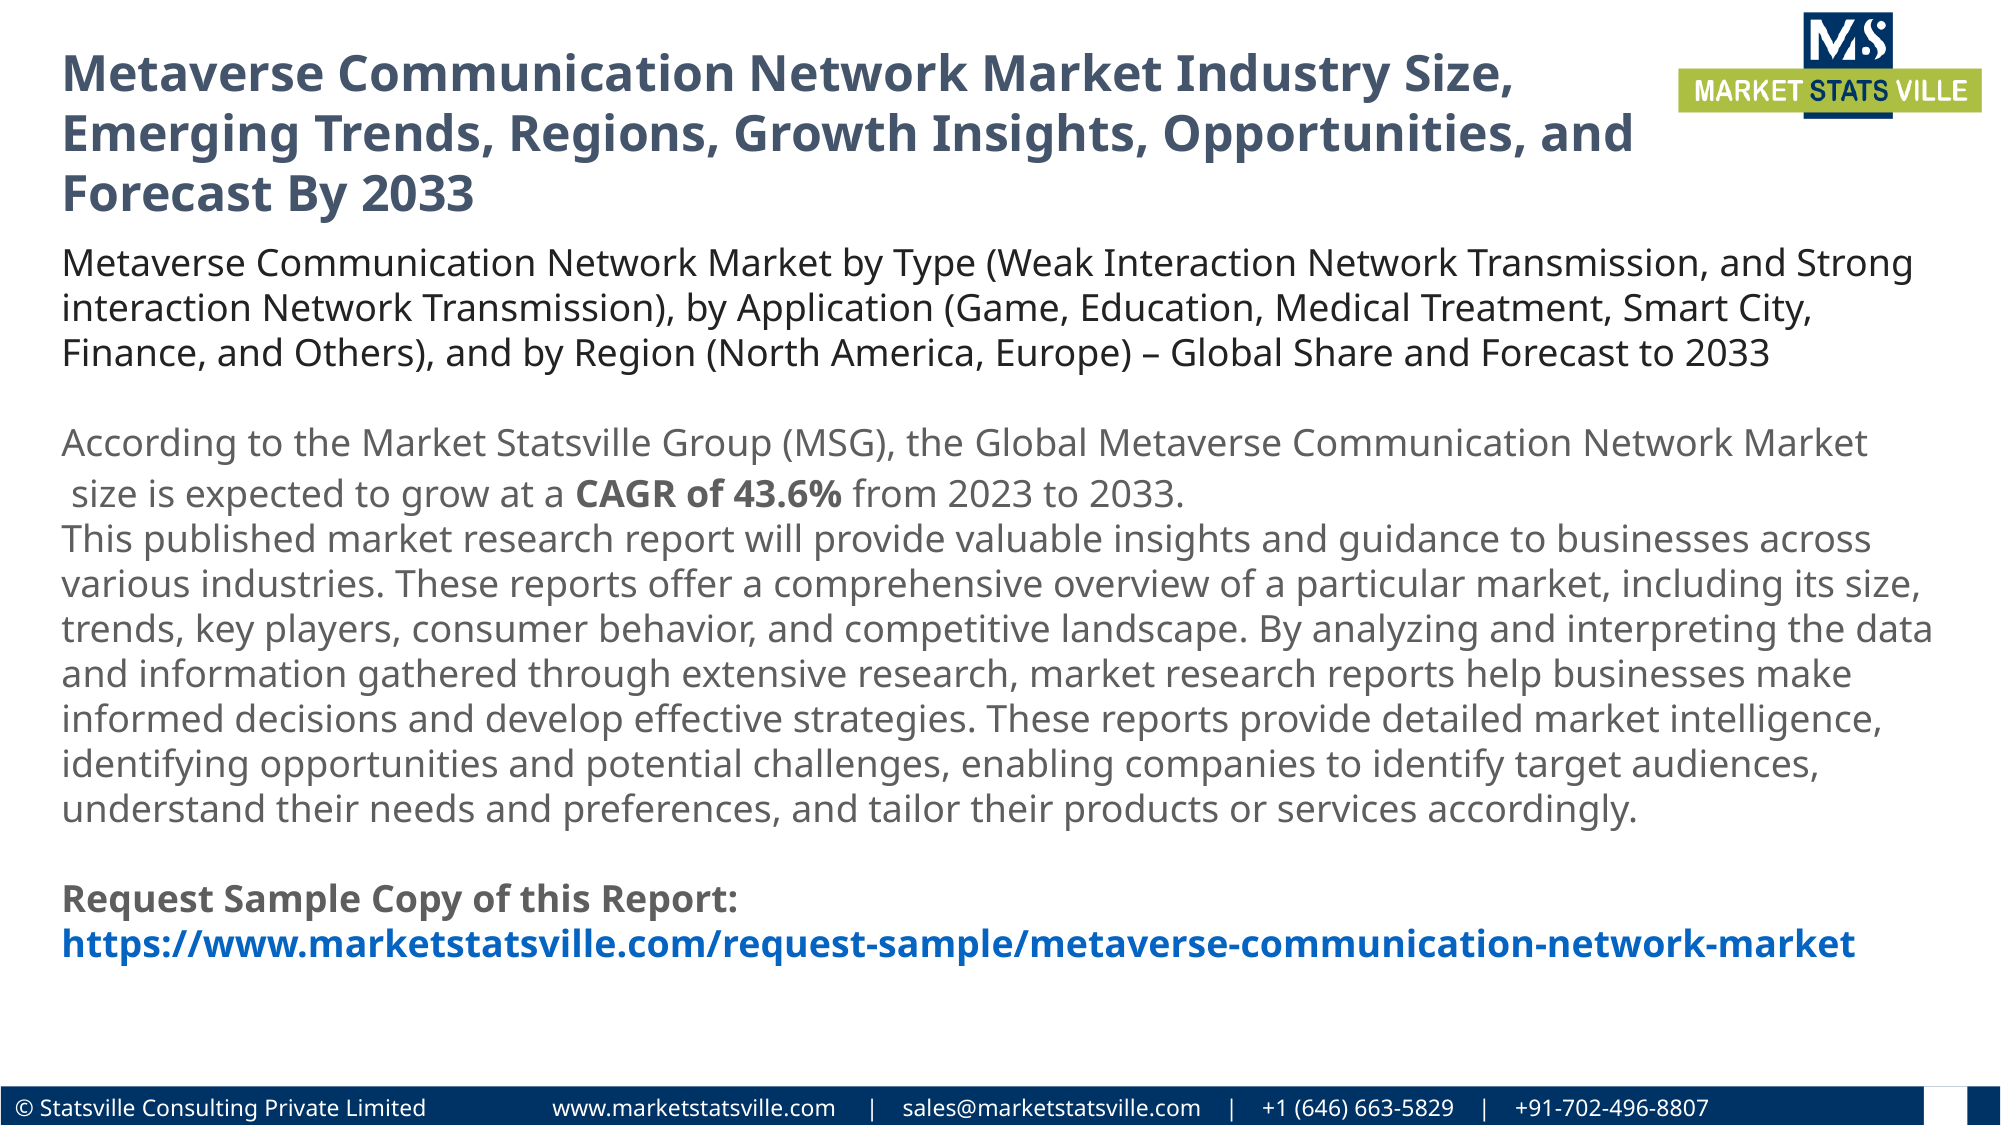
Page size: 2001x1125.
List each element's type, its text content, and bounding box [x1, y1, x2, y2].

text_box Metaverse Communication Network Market by Type (Weak Interaction Network Transmission, and Strong interaction Network Transmission), by Application (Game, Education, Medical Treatment, Smart City, Finance, and Others), and by Region (North America, Europe) – Global Share and Forecast to 2033 According to the Market Statsville Group (MSG), the Global Metaverse Communication Network Market size is expected to grow at a CAGR of 43.6% from 2023 to 2033. This published market research report will provide valuable insights and guidance to businesses across various industries. These reports offer a comprehensive overview of a particular market, including its size, trends, key players, consumer behavior, and competitive landscape. By analyzing and interpreting the data and information gathered through extensive research, market research reports help businesses make informed decisions and develop effective strategies. These reports provide detailed market intelligence, identifying opportunities and potential challenges, enabling companies to identify target audiences, understand their needs and preferences, and tailor their products or services accordingly. Request Sample Copy of this Report: https://www.marketstatsville.com/request-sample/metaverse-communication-network-market [46, 231, 1954, 978]
picture [1678, 12, 1982, 119]
text_box Metaverse Communication Network Market Industry Size, Emerging Trends, Regions, Growth Insights, Opportunities, and Forecast By 2033 [46, 34, 1727, 229]
